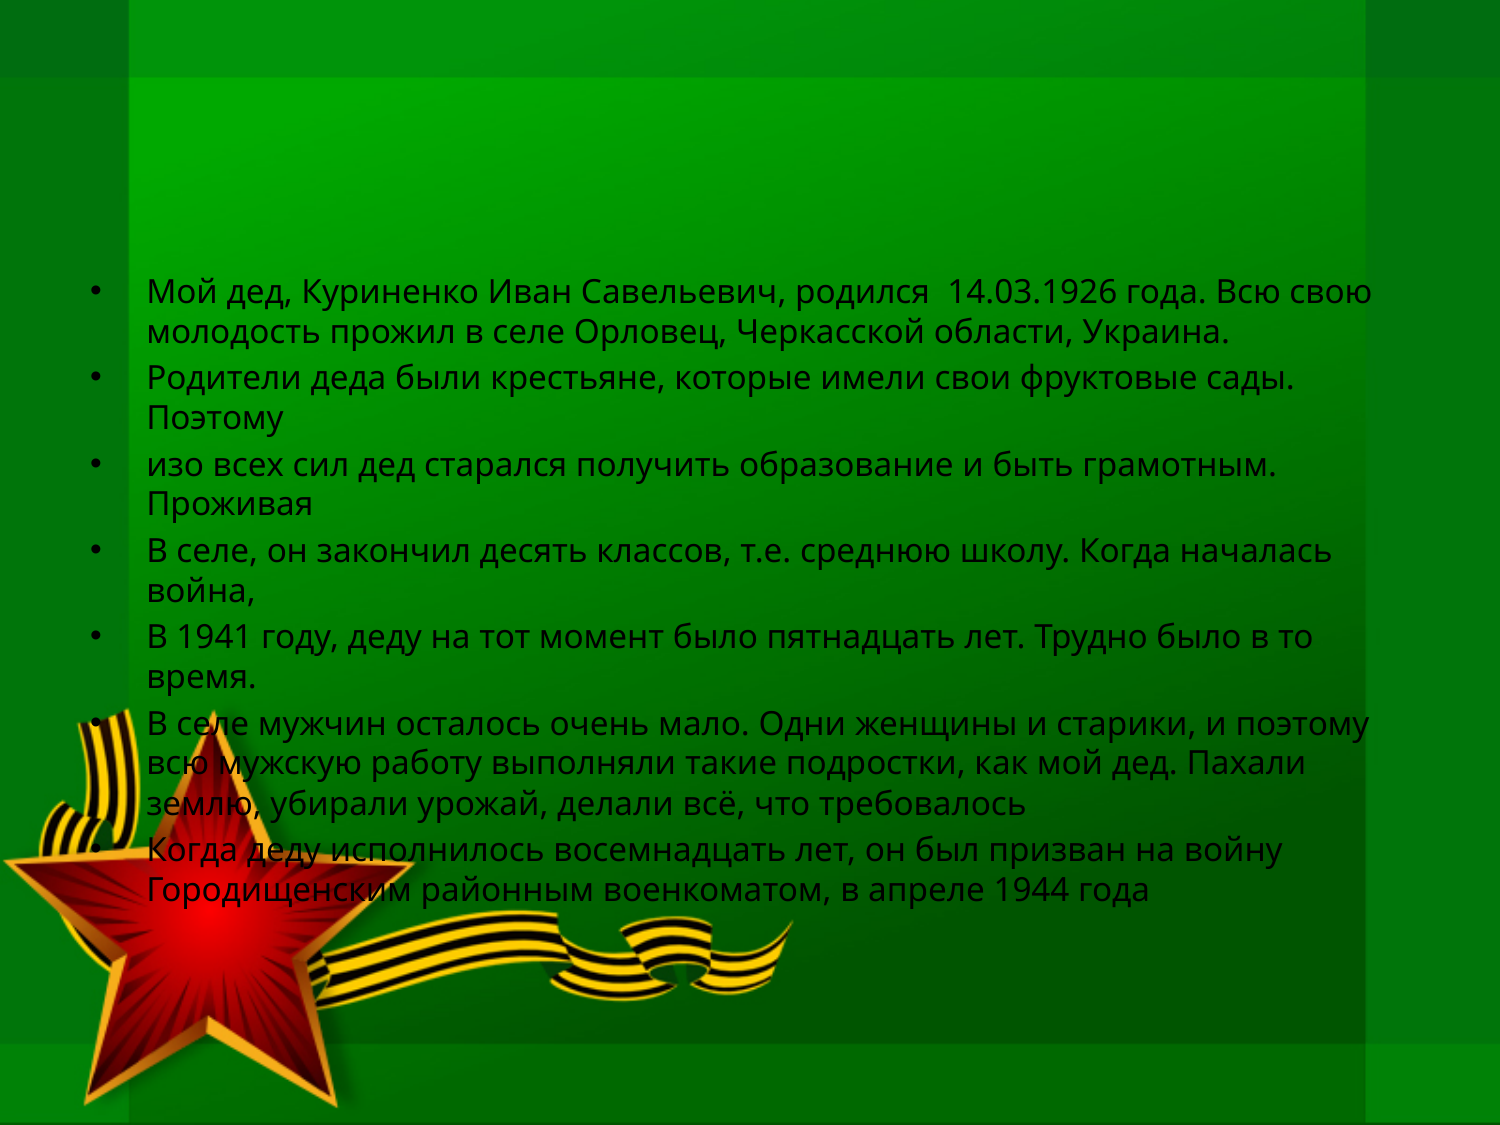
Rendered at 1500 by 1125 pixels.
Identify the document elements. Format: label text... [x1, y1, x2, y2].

list Мой дед, Куриненко Иван Савельевич, родился 14.03.1926 года. Всю свою молодость прожил в селе Орловец, Черкасской области, Украина. Родители деда были крестьяне, которые имели свои фруктовые сады. Поэтому изо всех сил дед старался получить образование и быть грамотным. Проживая В селе, он закончил десять классов, т.е. среднюю школу. Когда началась война, В 1941 году, деду на тот момент было пятнадцать лет. Трудно было в то время. В селе мужчин осталось очень мало. Одни женщины и старики, и поэтому всю мужскую работу выполняли такие подростки, как мой дед. Пахали землю, убирали урожай, делали всё, что требовалось Когда деду исполнилось восемнадцать лет, он был призван на войну Городищенским районным военкоматом, в апреле 1944 года [75, 262, 1425, 1005]
picture [0, 0, 1500, 1125]
